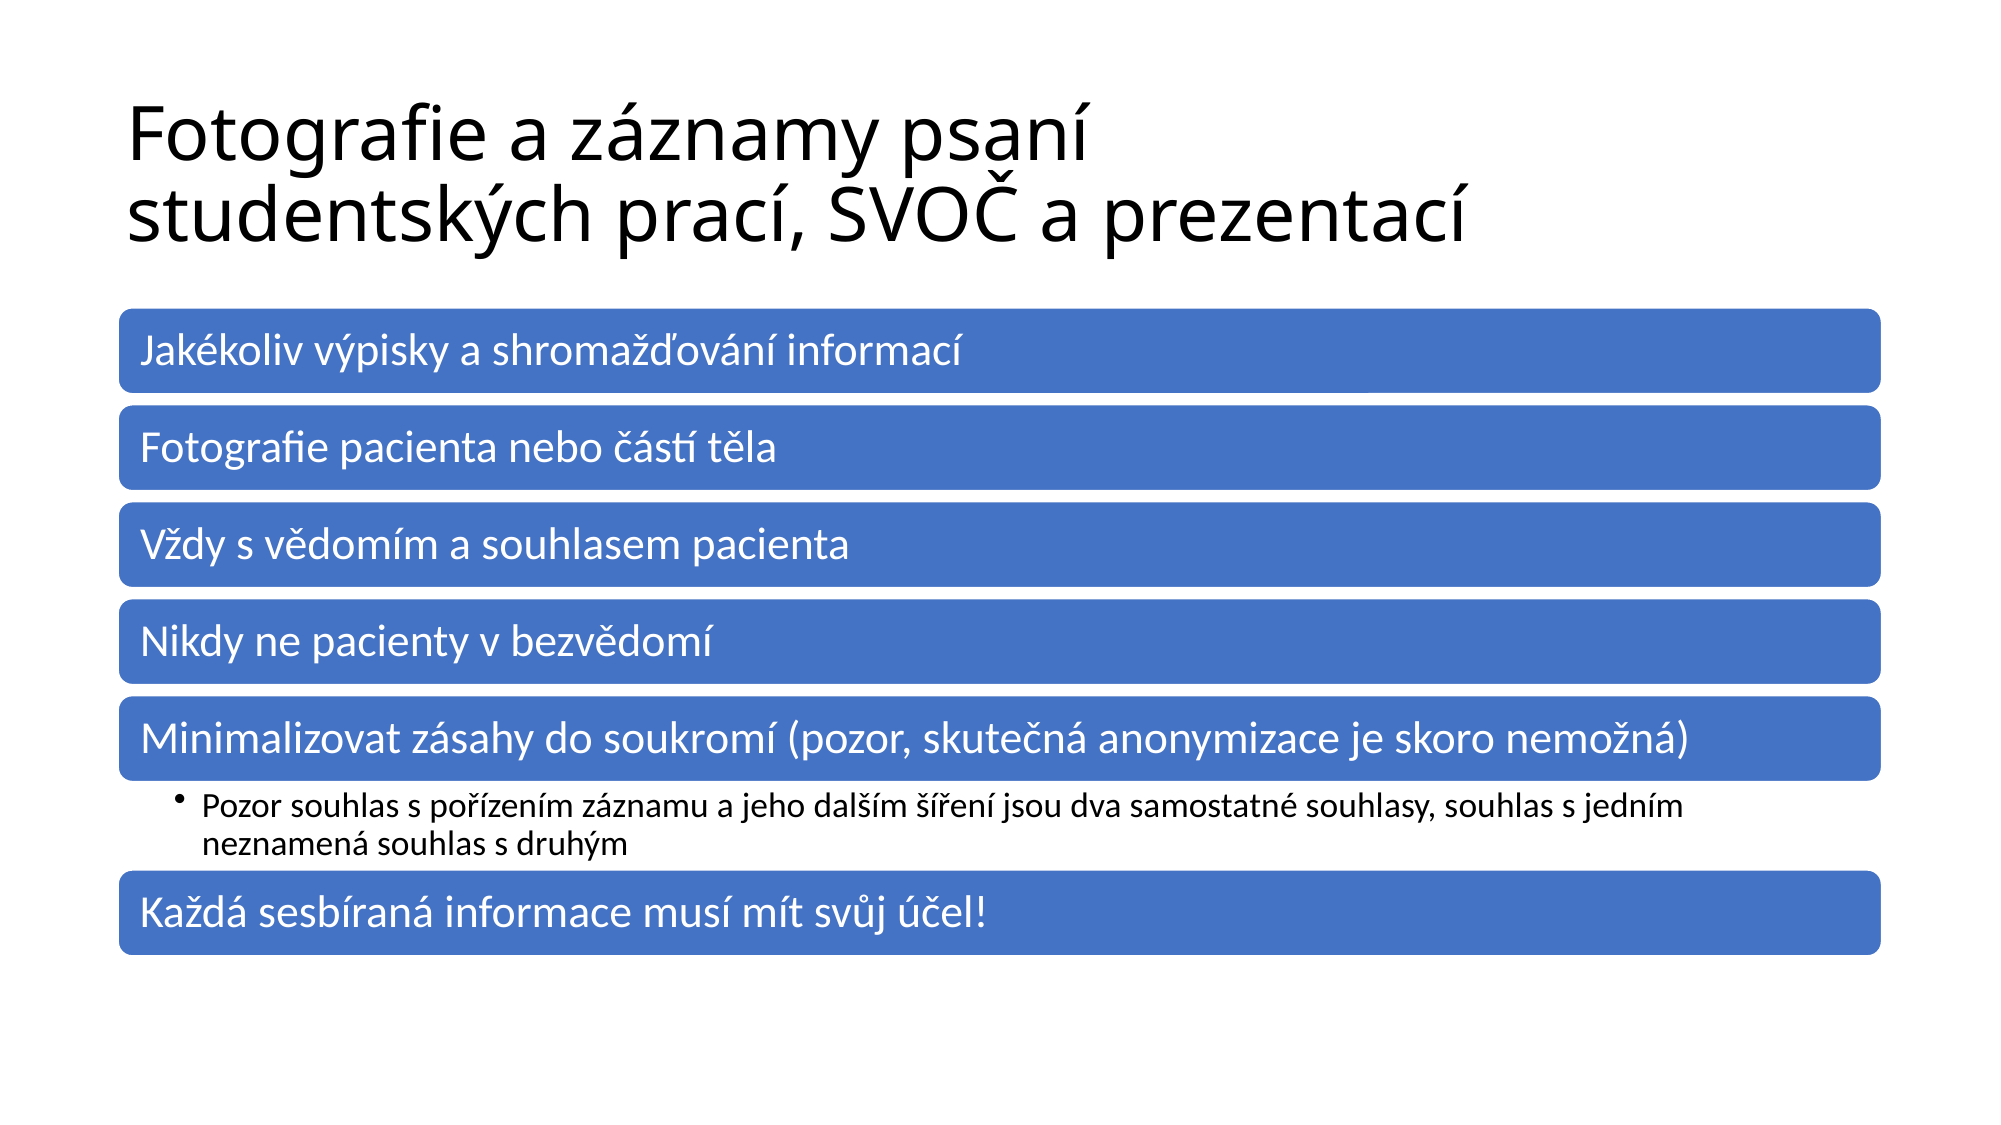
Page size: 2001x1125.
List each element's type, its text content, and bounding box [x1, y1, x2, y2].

title Fotografie a záznamy psaní studentských prací, SVOČ a prezentací [111, 68, 1522, 286]
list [117, 306, 1882, 957]
